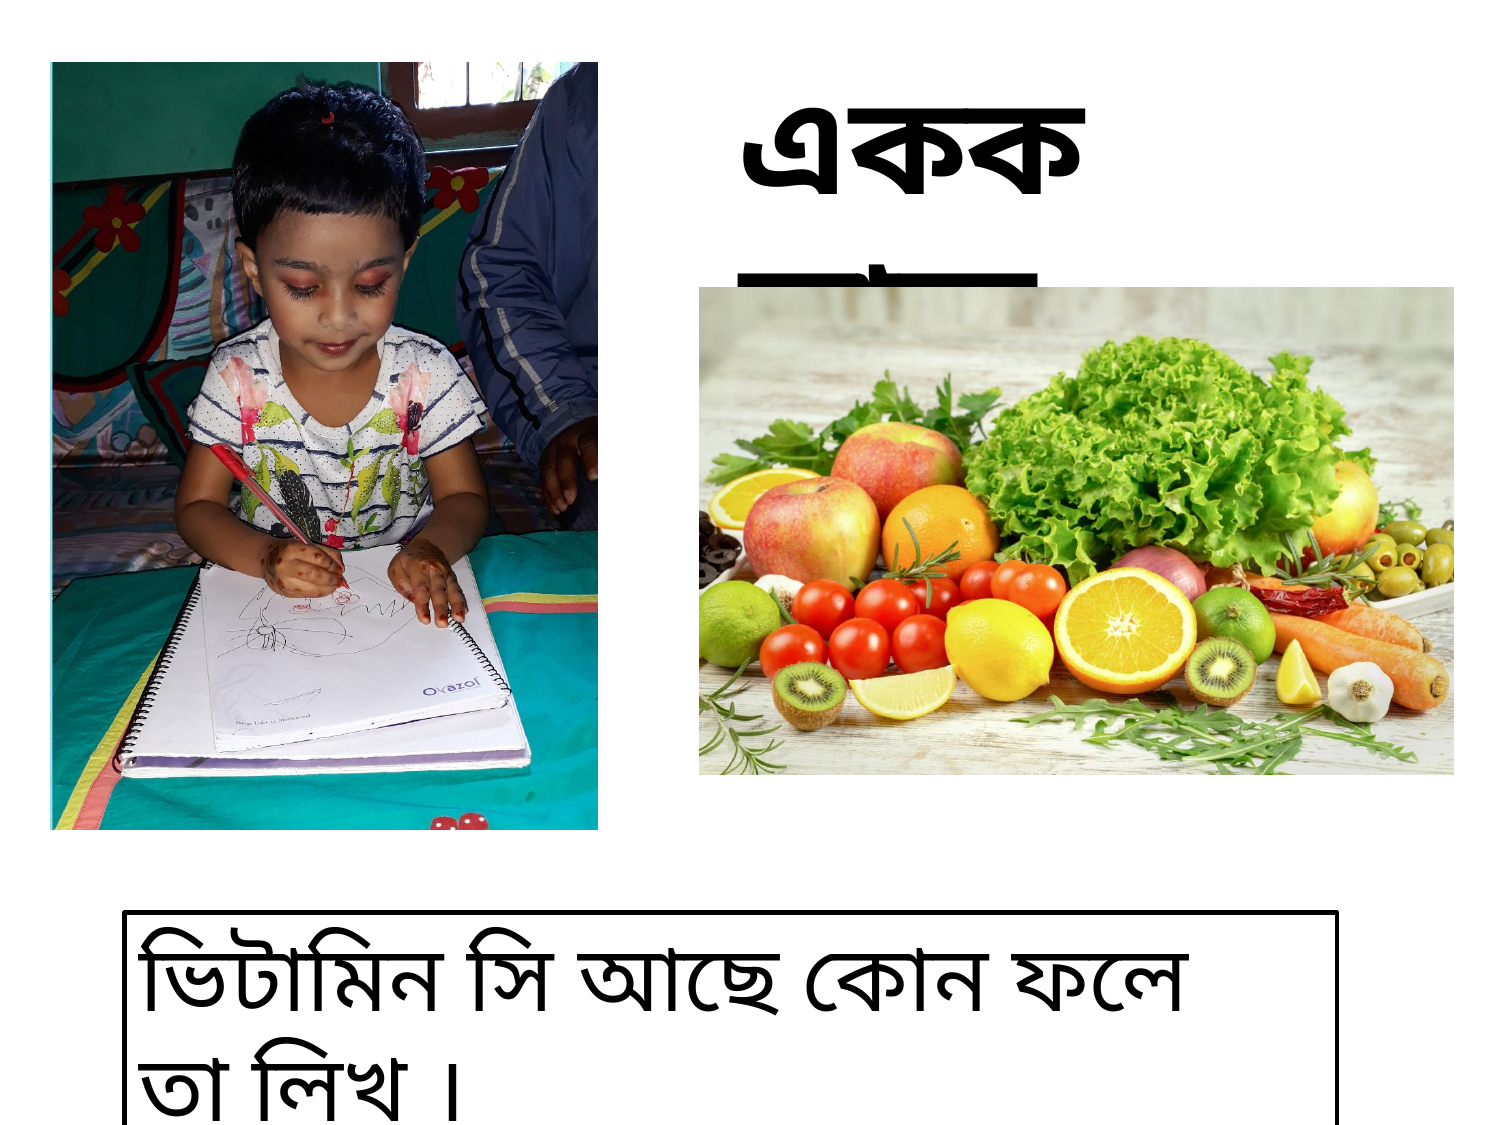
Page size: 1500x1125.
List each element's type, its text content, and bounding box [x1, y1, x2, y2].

picture [699, 287, 1454, 776]
picture [49, 62, 598, 830]
text_box একক কাজ [724, 49, 1338, 285]
text_box ভিটামিন সি আছে কোন ফলে তা লিখ । [122, 910, 1339, 1125]
